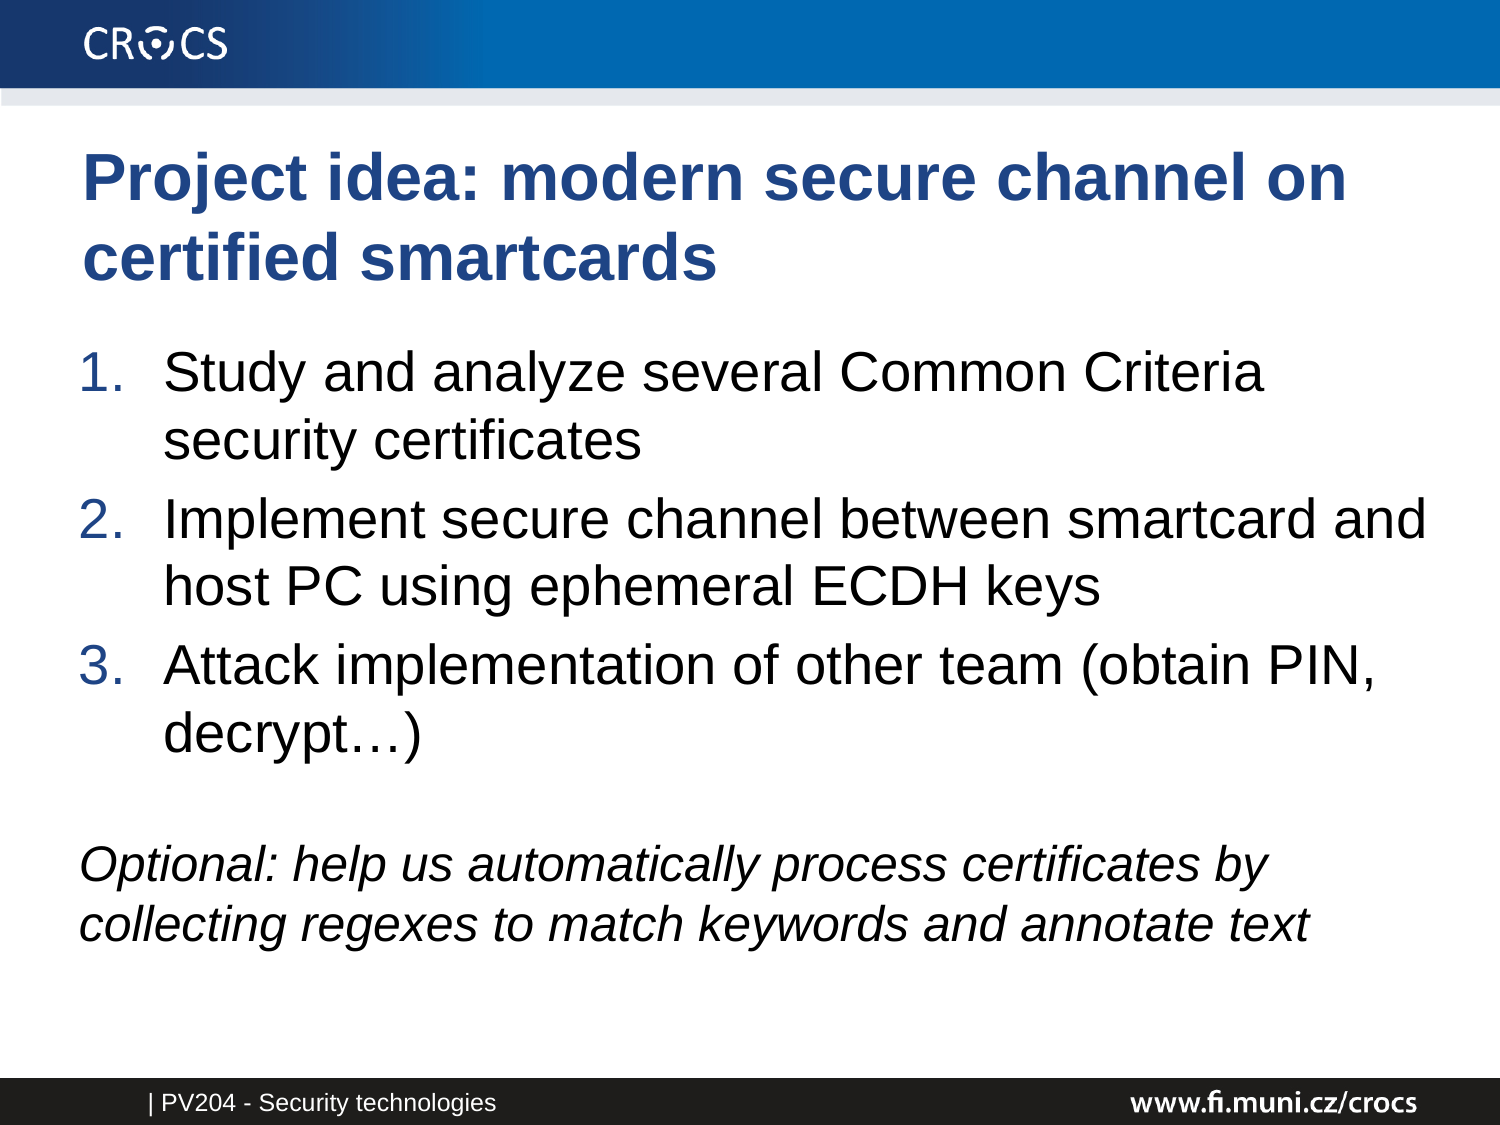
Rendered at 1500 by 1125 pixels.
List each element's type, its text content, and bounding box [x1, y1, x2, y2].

title Project idea: modern secure channel on certified smartcards [82, 148, 1433, 279]
list Study and analyze several Common Criteria security certificates Implement secure channel between smartcard and host PC using ephemeral ECDH keys Attack implementation of other team (obtain PIN, decrypt…) Optional: help us automatically process certificates by collecting regexes to match keywords and annotate text [78, 335, 1429, 1017]
picture [0, 0, 1500, 1125]
footer | PV204 - Security technologies [147, 1078, 623, 1125]
